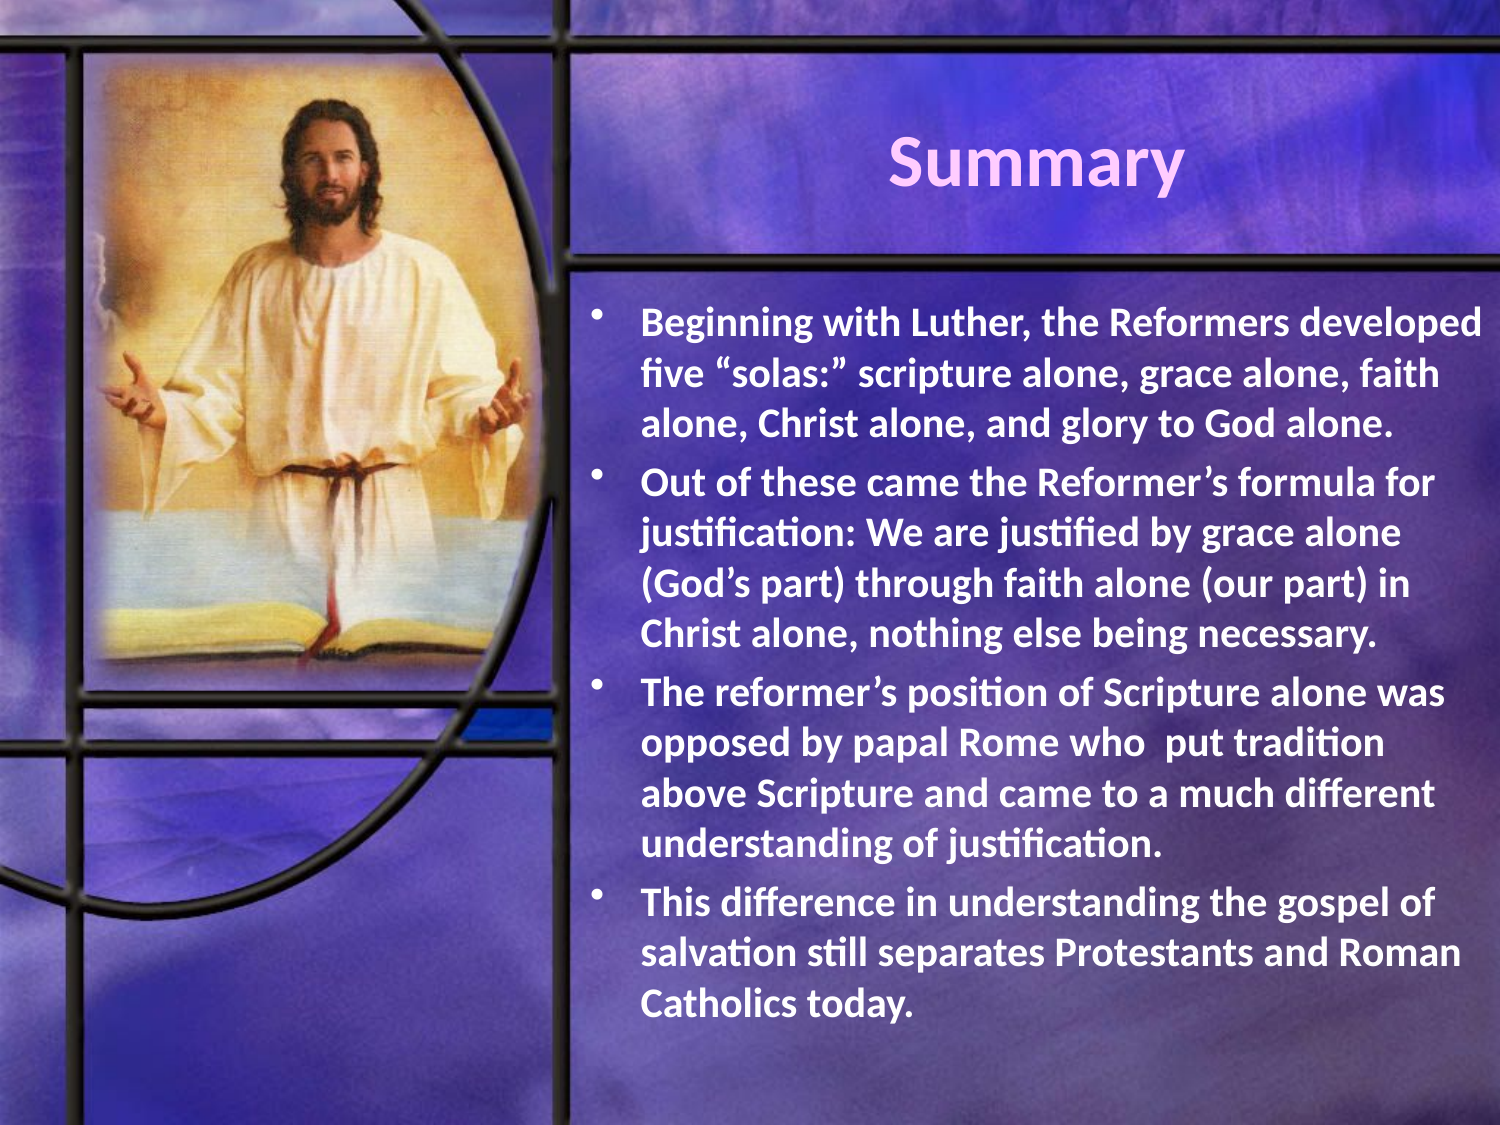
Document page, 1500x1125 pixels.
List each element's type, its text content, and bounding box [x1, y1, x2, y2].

title Summary [624, 75, 1450, 238]
picture [0, 0, 1500, 1125]
list Beginning with Luther, the Reformers developed five “solas:” scripture alone, grace alone, faith alone, Christ alone, and glory to God alone. Out of these came the Reformer’s formula for justification: We are justified by grace alone (God’s part) through faith alone (our part) in Christ alone, nothing else being necessary. The reformer’s position of Scripture alone was opposed by papal Rome who put tradition above Scripture and came to a much different understanding of justification. This difference in understanding the gospel of salvation still separates Protestants and Roman Catholics today. [575, 287, 1500, 1088]
